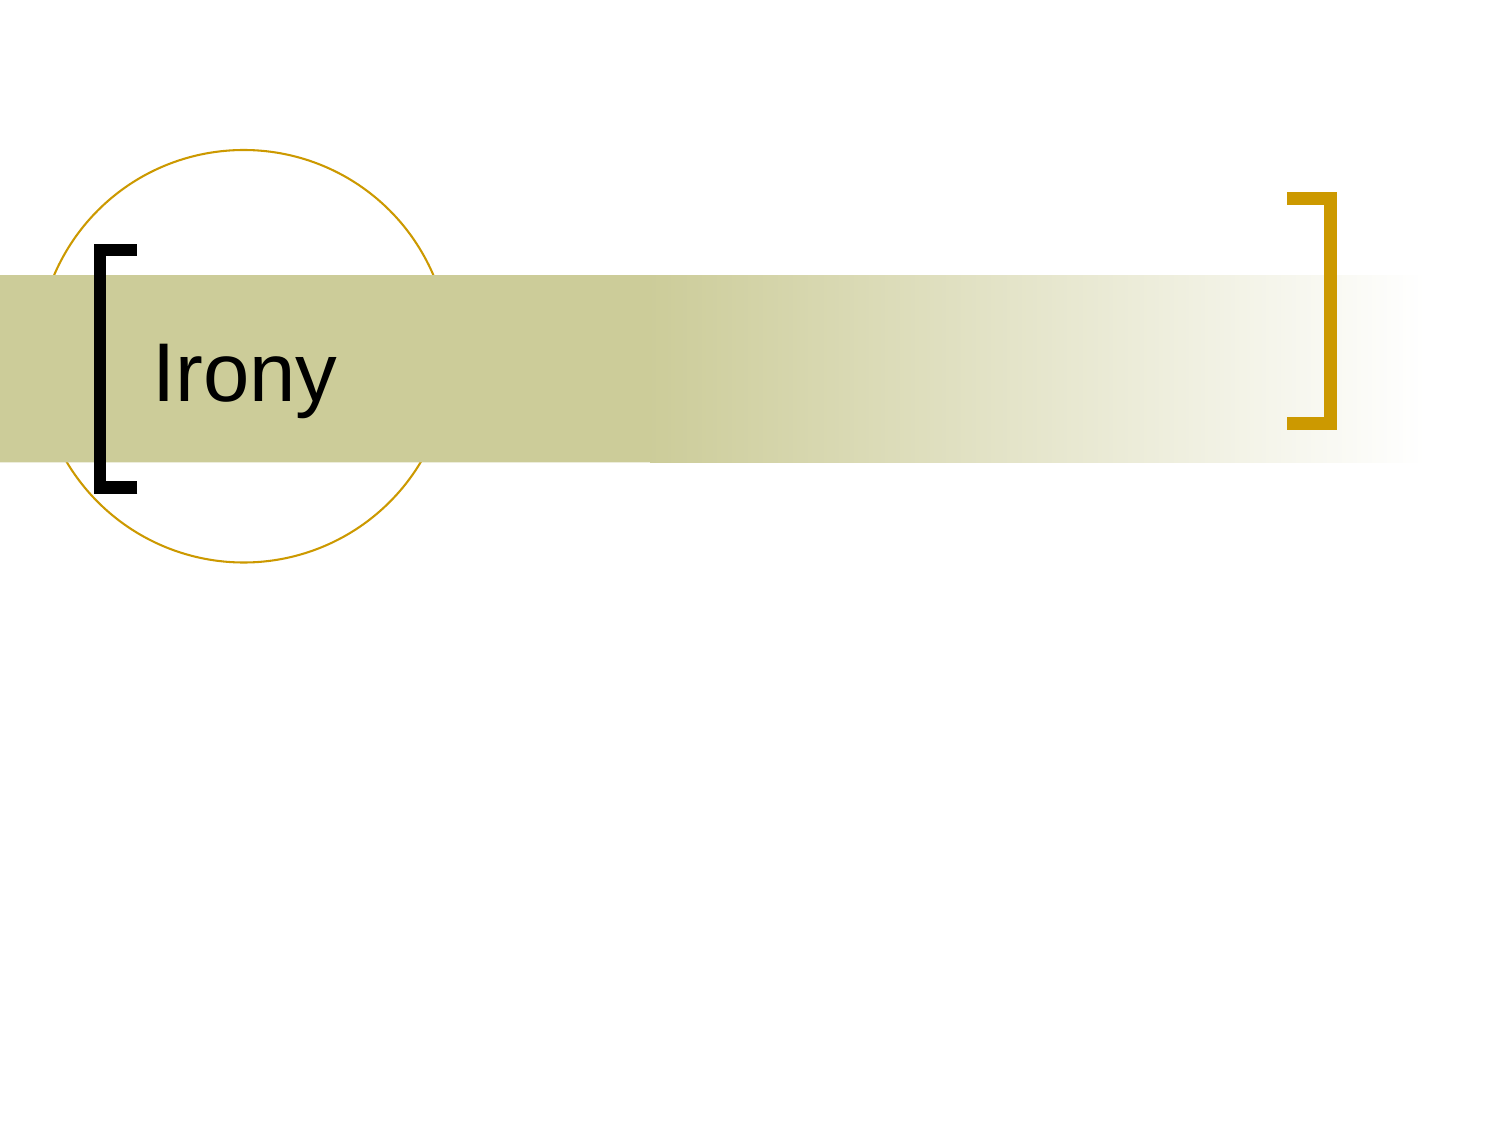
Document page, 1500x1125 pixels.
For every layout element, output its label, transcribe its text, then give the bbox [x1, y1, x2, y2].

title Irony [137, 236, 1301, 500]
